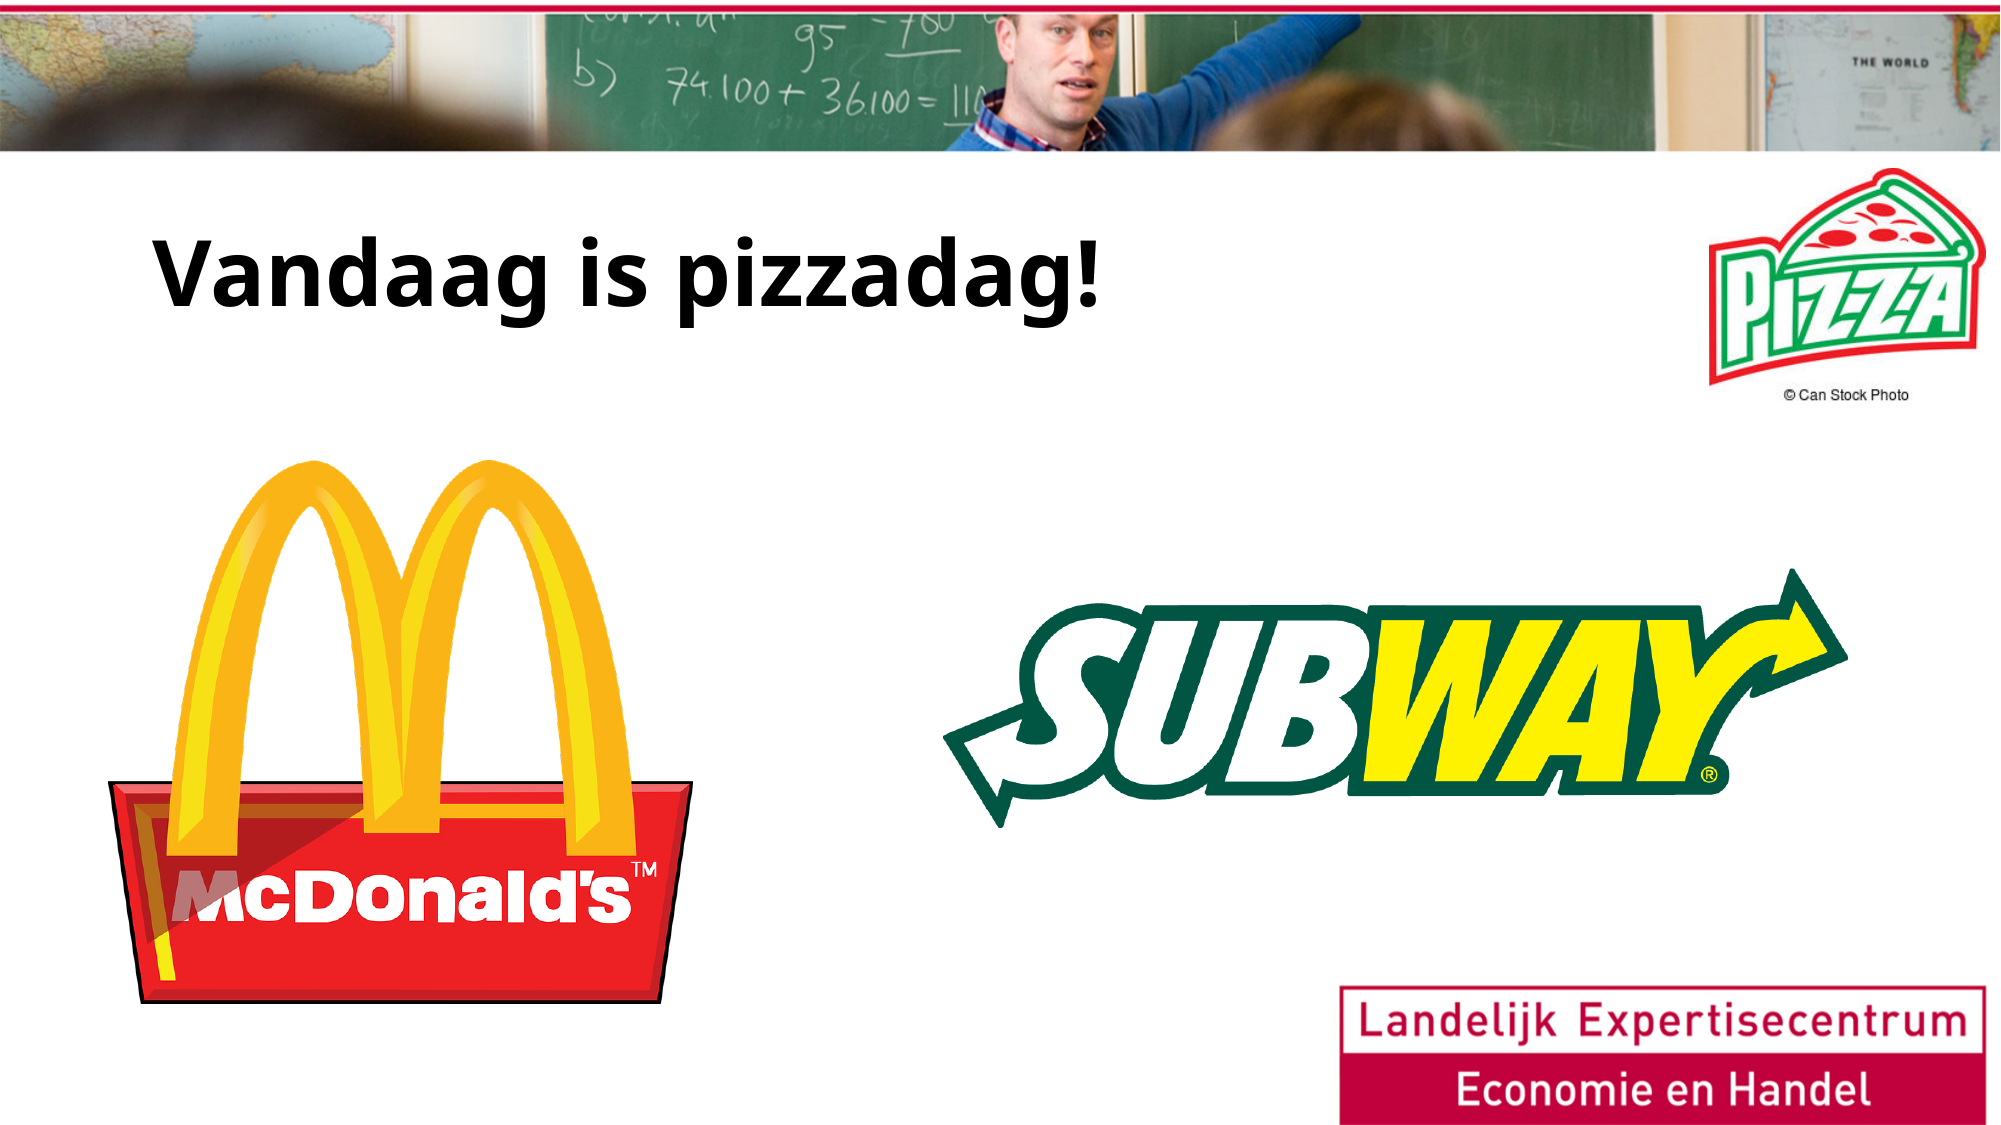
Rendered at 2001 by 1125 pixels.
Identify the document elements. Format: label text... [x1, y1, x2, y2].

title Vandaag is pizzadag! [137, 168, 1709, 386]
picture [0, 0, 2001, 1125]
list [108, 460, 693, 1004]
